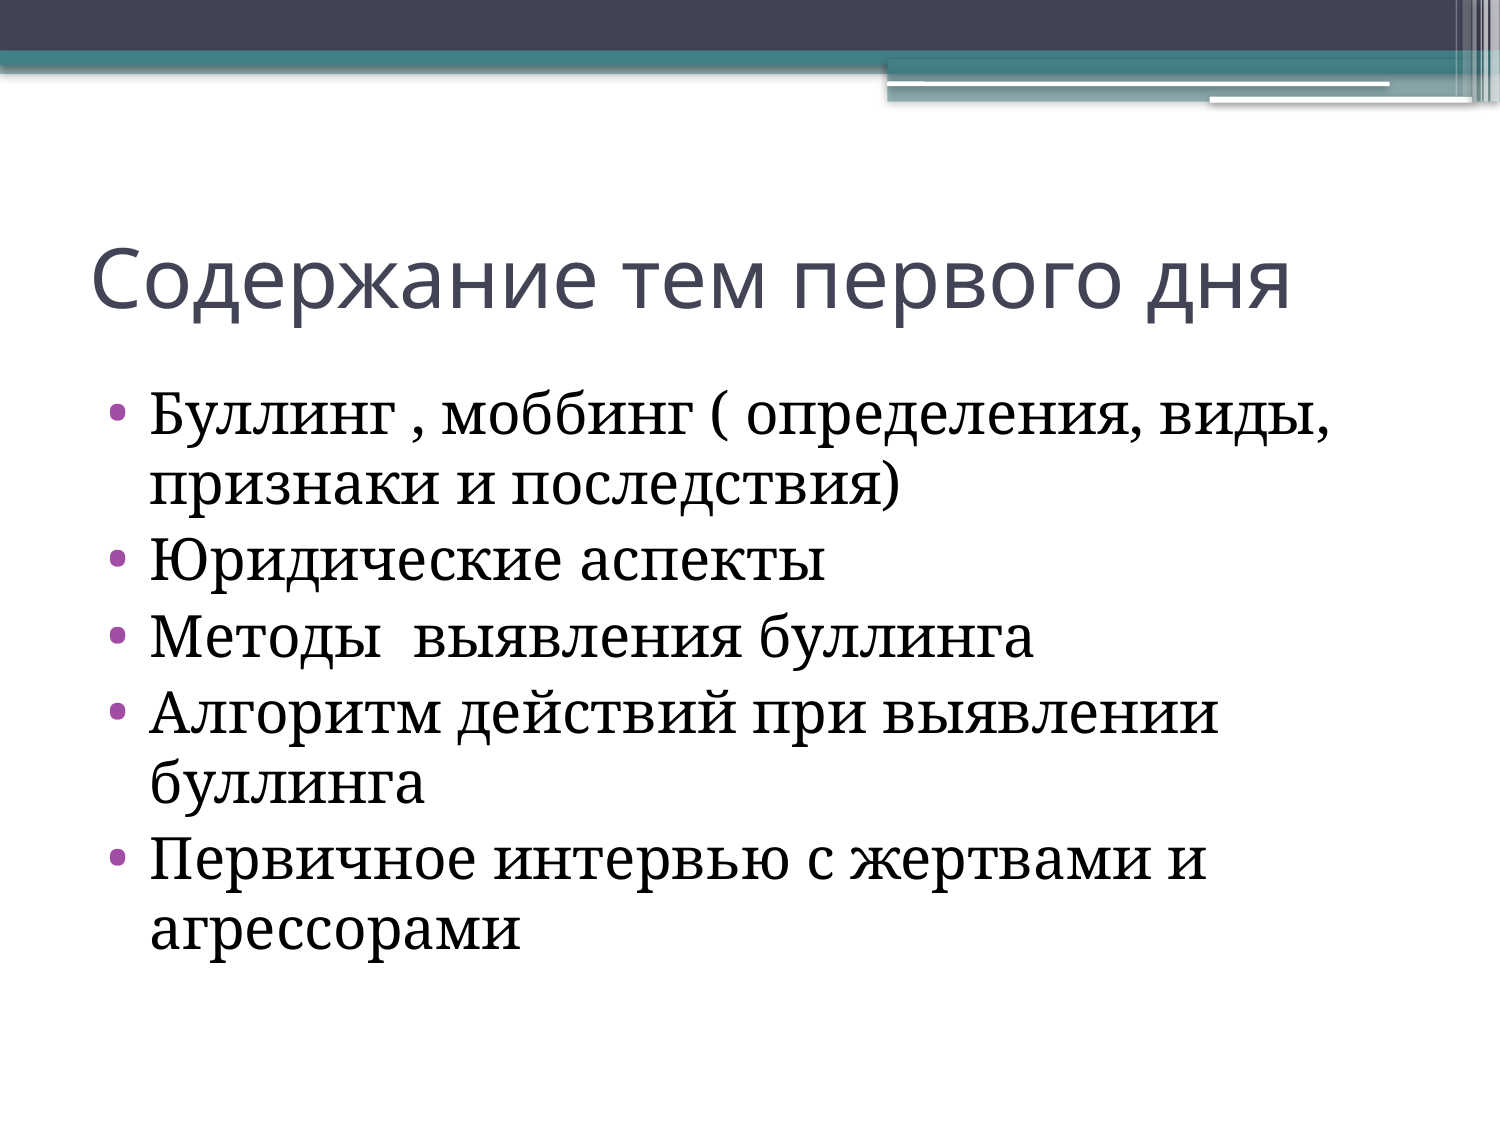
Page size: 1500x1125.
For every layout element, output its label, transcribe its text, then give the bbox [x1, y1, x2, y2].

title Содержание тем первого дня [75, 187, 1425, 363]
list Буллинг , моббинг ( определения, виды, признаки и последствия) Юридические аспекты Методы выявления буллинга Алгоритм действий при выявлении буллинга Первичное интервью с жертвами и агрессорами [75, 368, 1425, 1079]
